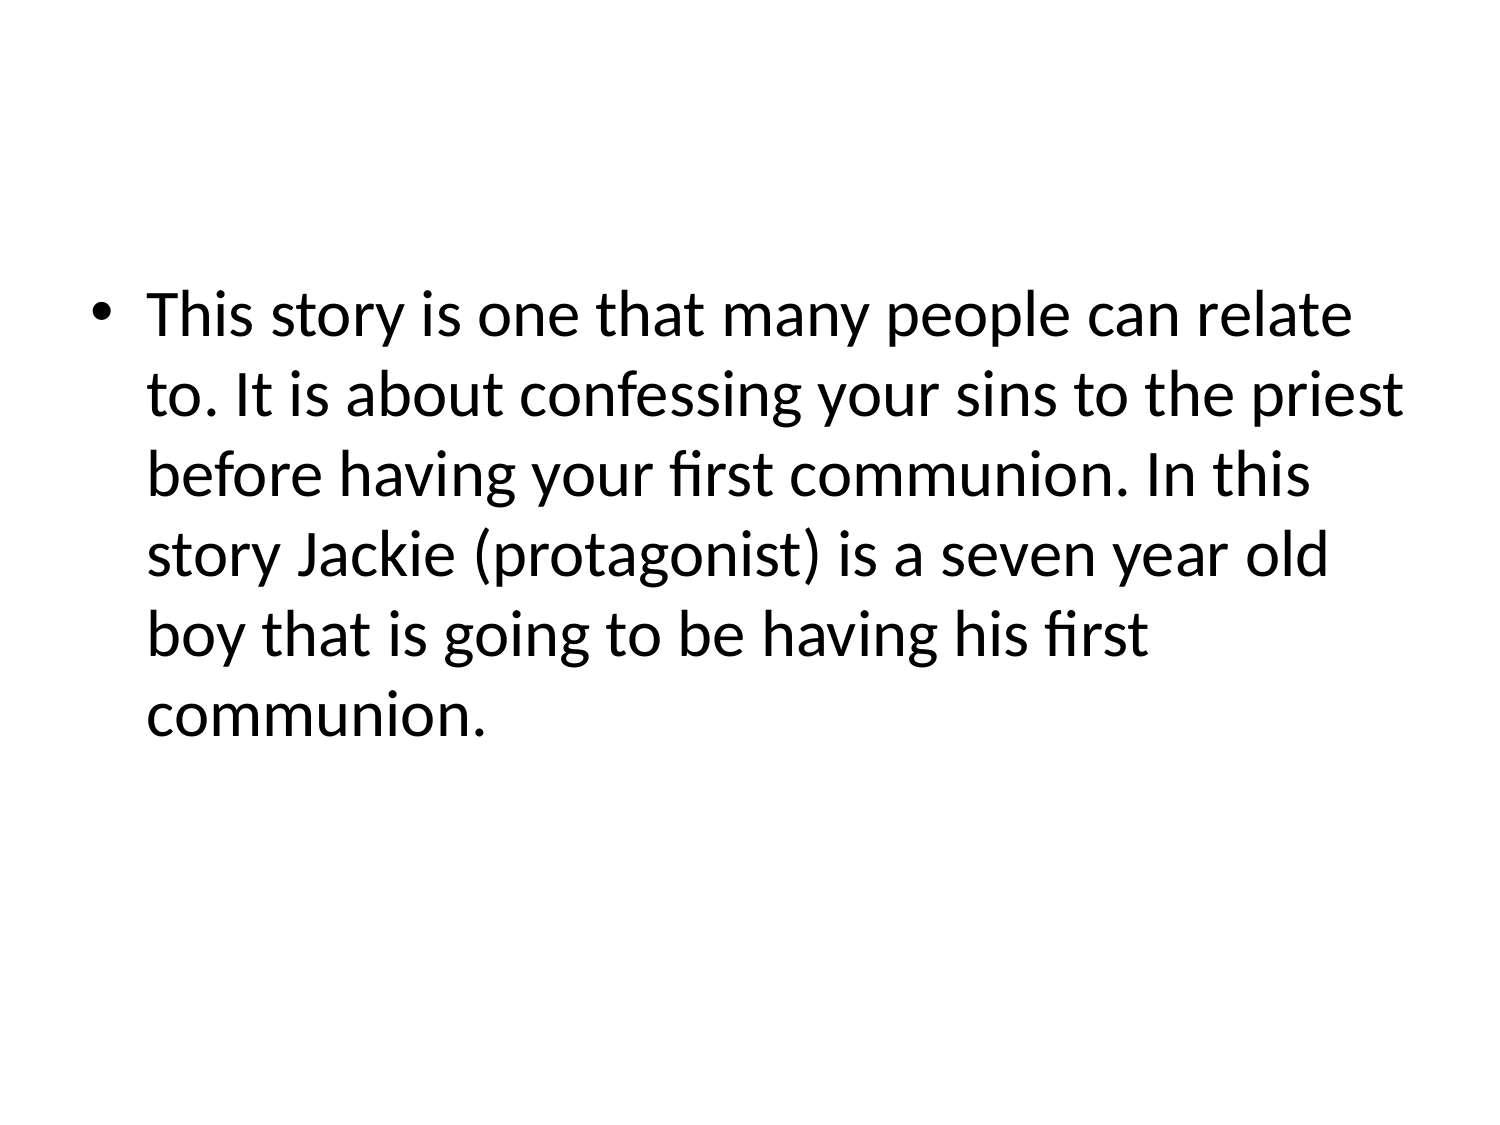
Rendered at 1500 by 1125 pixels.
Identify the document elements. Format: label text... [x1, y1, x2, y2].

list This story is one that many people can relate to. It is about confessing your sins to the priest before having your first communion. In this story Jackie (protagonist) is a seven year old boy that is going to be having his first communion. [75, 262, 1425, 1005]
